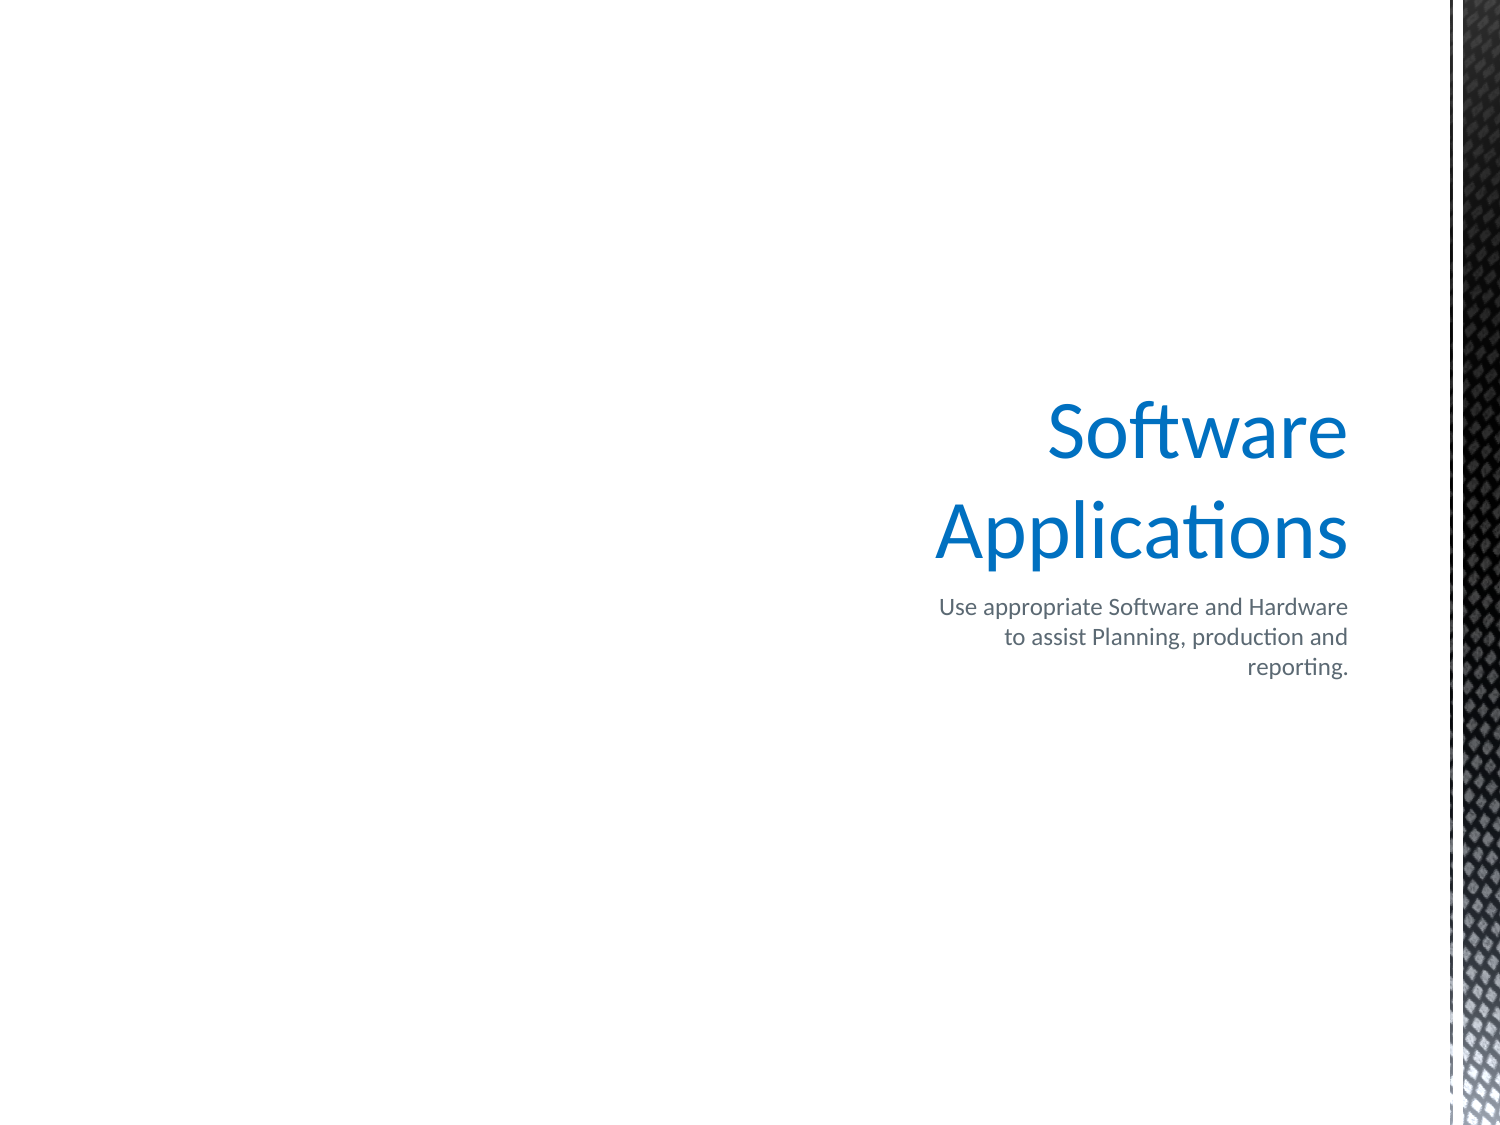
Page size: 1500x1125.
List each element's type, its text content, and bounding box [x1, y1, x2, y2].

title Software Applications [849, 275, 1365, 583]
picture [1447, 0, 1500, 1125]
list Use appropriate Software and Hardware to assist Planning, production and reporting. [900, 582, 1365, 850]
